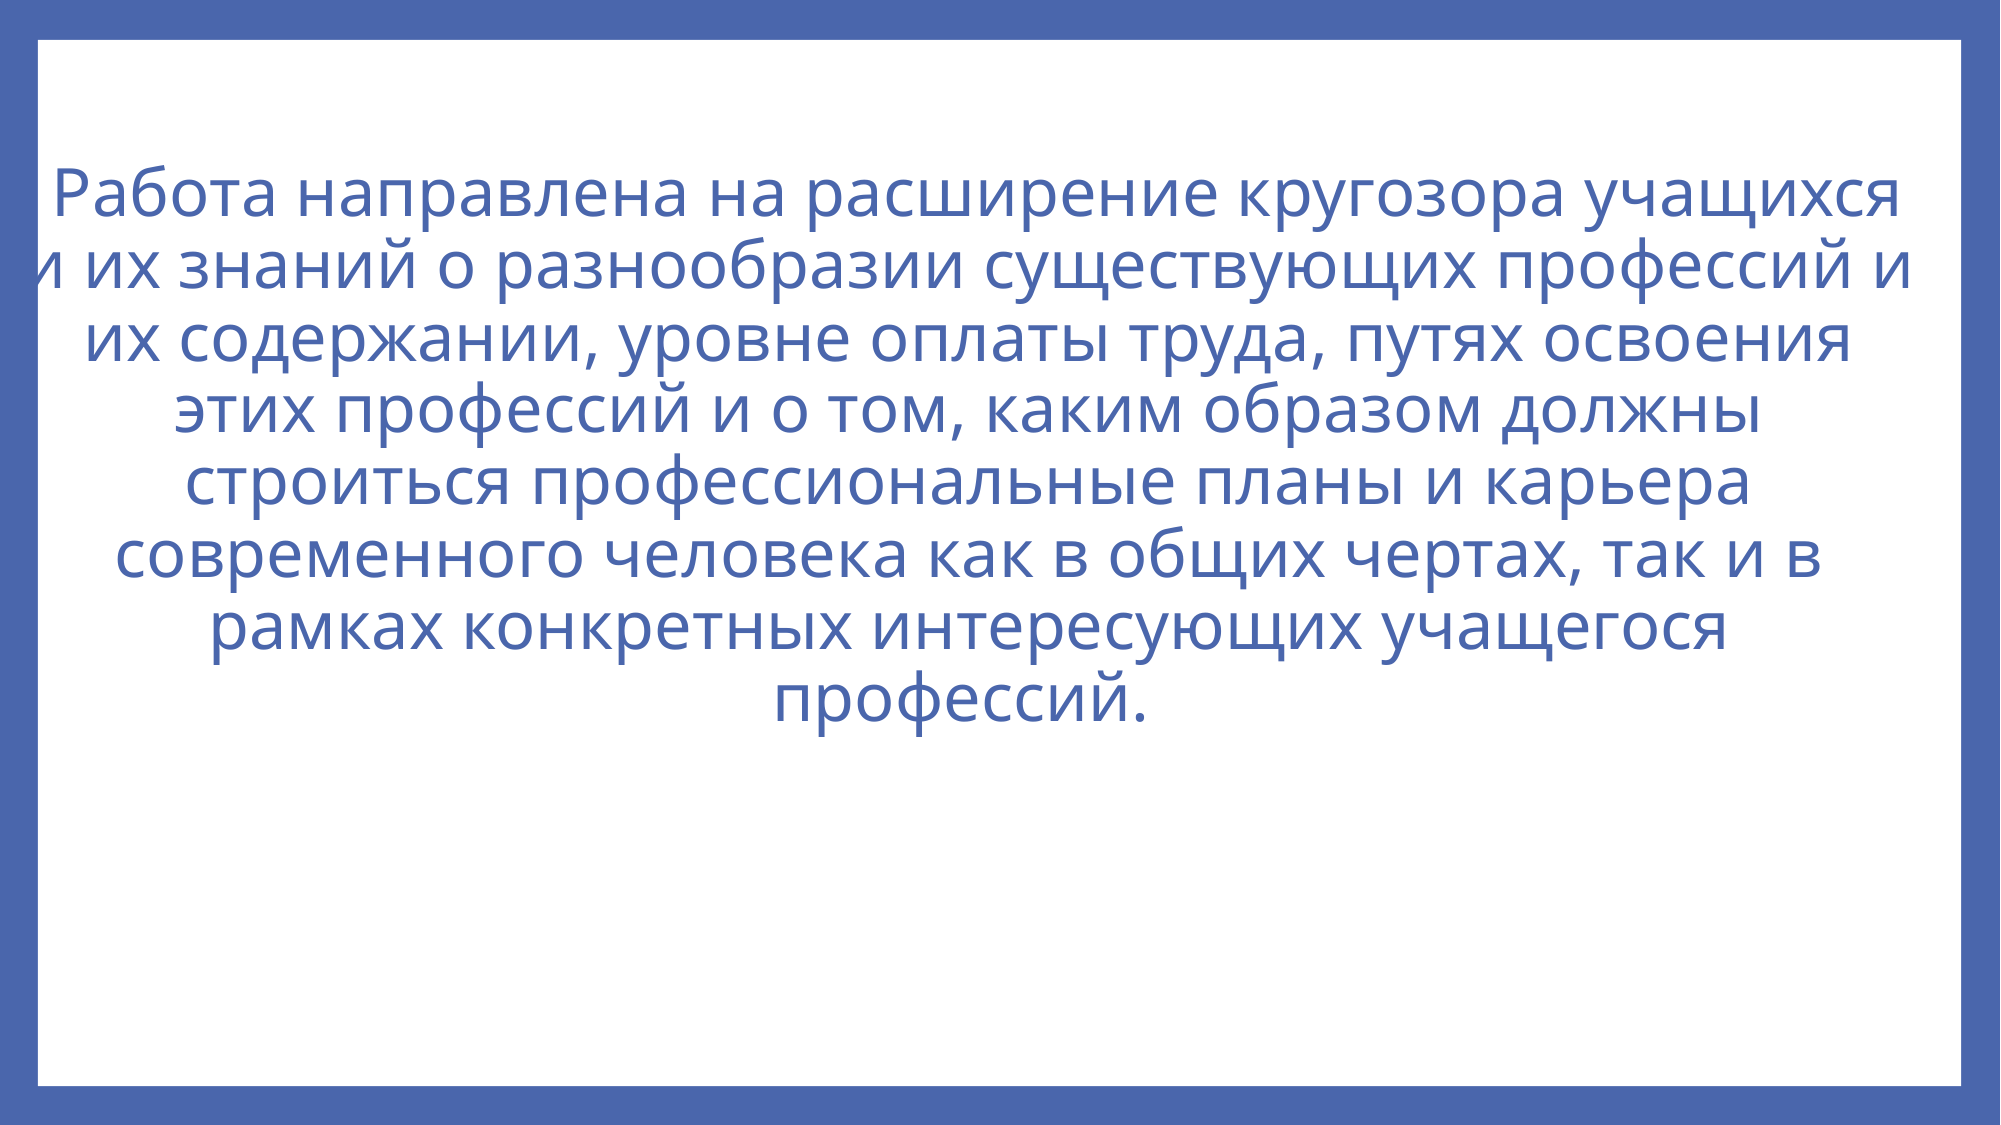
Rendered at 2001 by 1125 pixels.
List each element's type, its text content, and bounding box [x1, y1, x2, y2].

title Работа направлена на расширение кругозора учащихся и их знаний о разнообразии существующих профессий и их содержании, уровне оплаты труда, путях освоения этих профессий и о том, каким образом должны строиться профессиональные планы и карьера современного человека как в общих чертах, так и в рамках конкретных интересующих учащегося профессий. [0, 40, 1940, 935]
